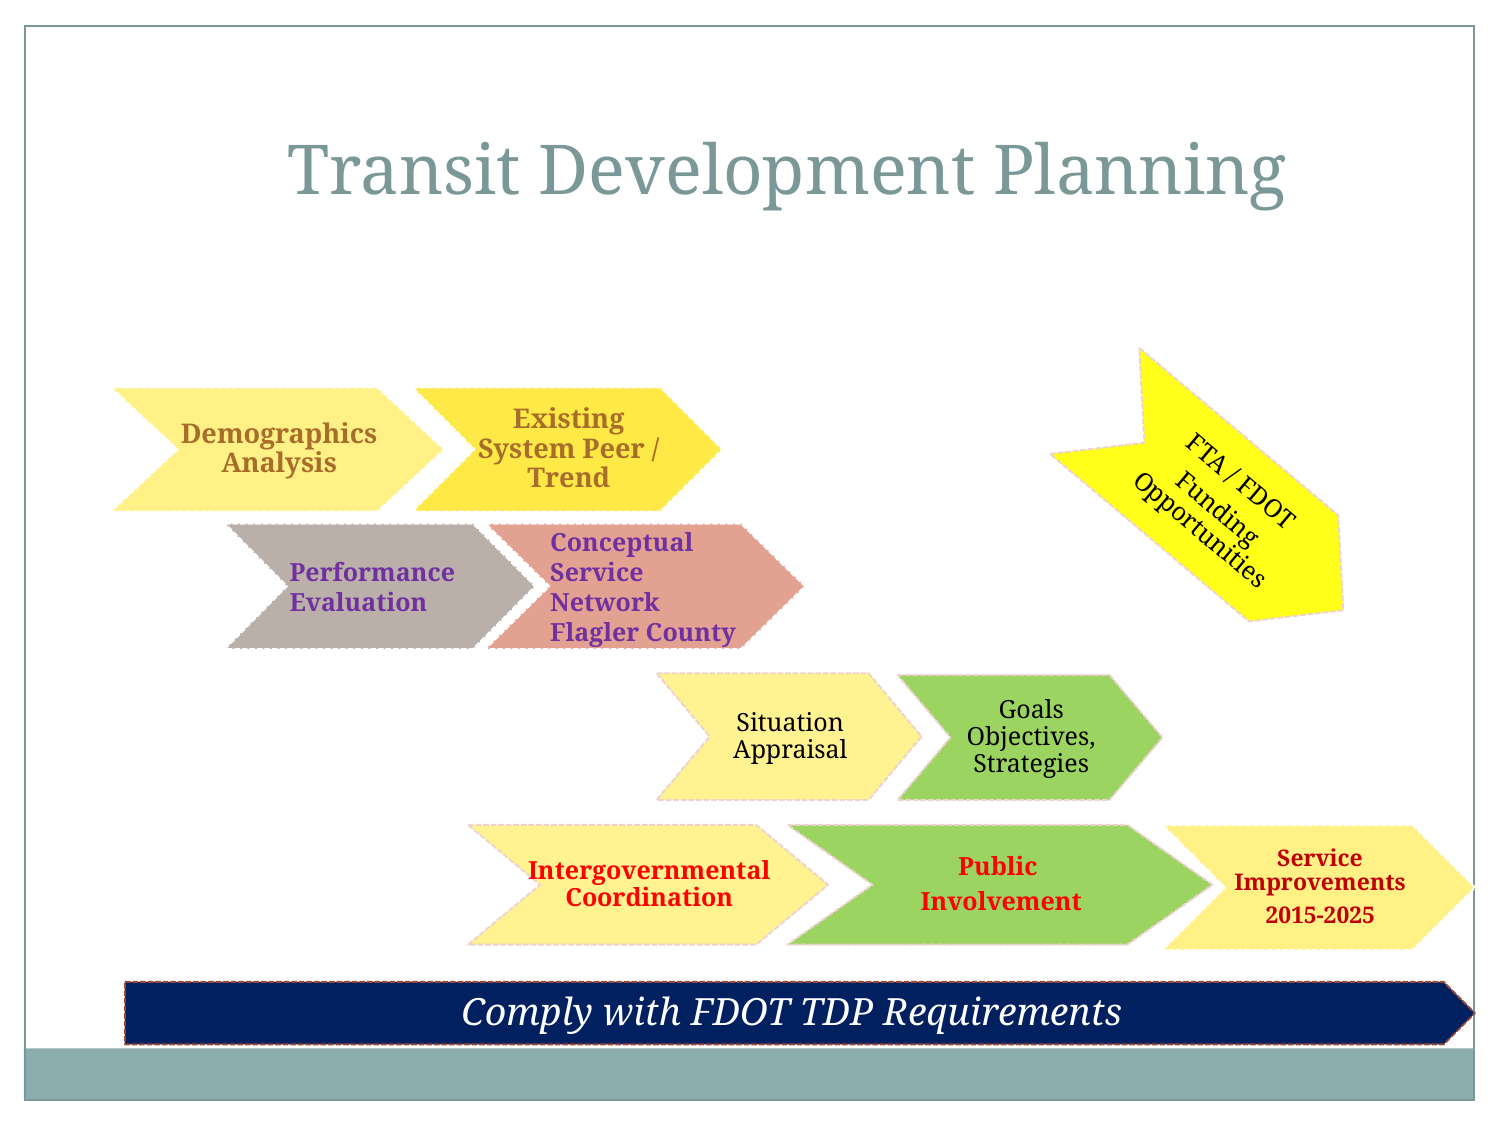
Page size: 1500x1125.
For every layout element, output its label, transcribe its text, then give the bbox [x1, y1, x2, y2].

text_box Conceptual Service Network Flagler County [484, 522, 806, 650]
text_box Intergovernmental Coordination [467, 823, 830, 946]
text_box Public Involvement [786, 823, 1214, 946]
text_box Service Improvements 2015-2025 [1161, 824, 1476, 951]
text_box Situation Appraisal [656, 672, 923, 801]
text_box Performance Evaluation [224, 522, 536, 650]
text_box Demographics Analysis [110, 386, 446, 513]
text_box Comply with FDOT TDP Requirements [124, 980, 1476, 1046]
text_box Existing System Peer / Trend [412, 386, 724, 513]
text_box FTA / FDOT Funding Opportunities [1049, 347, 1345, 623]
text_box Goals Objectives, Strategies [896, 674, 1163, 801]
text_box Transit Development Planning [149, 118, 1425, 269]
